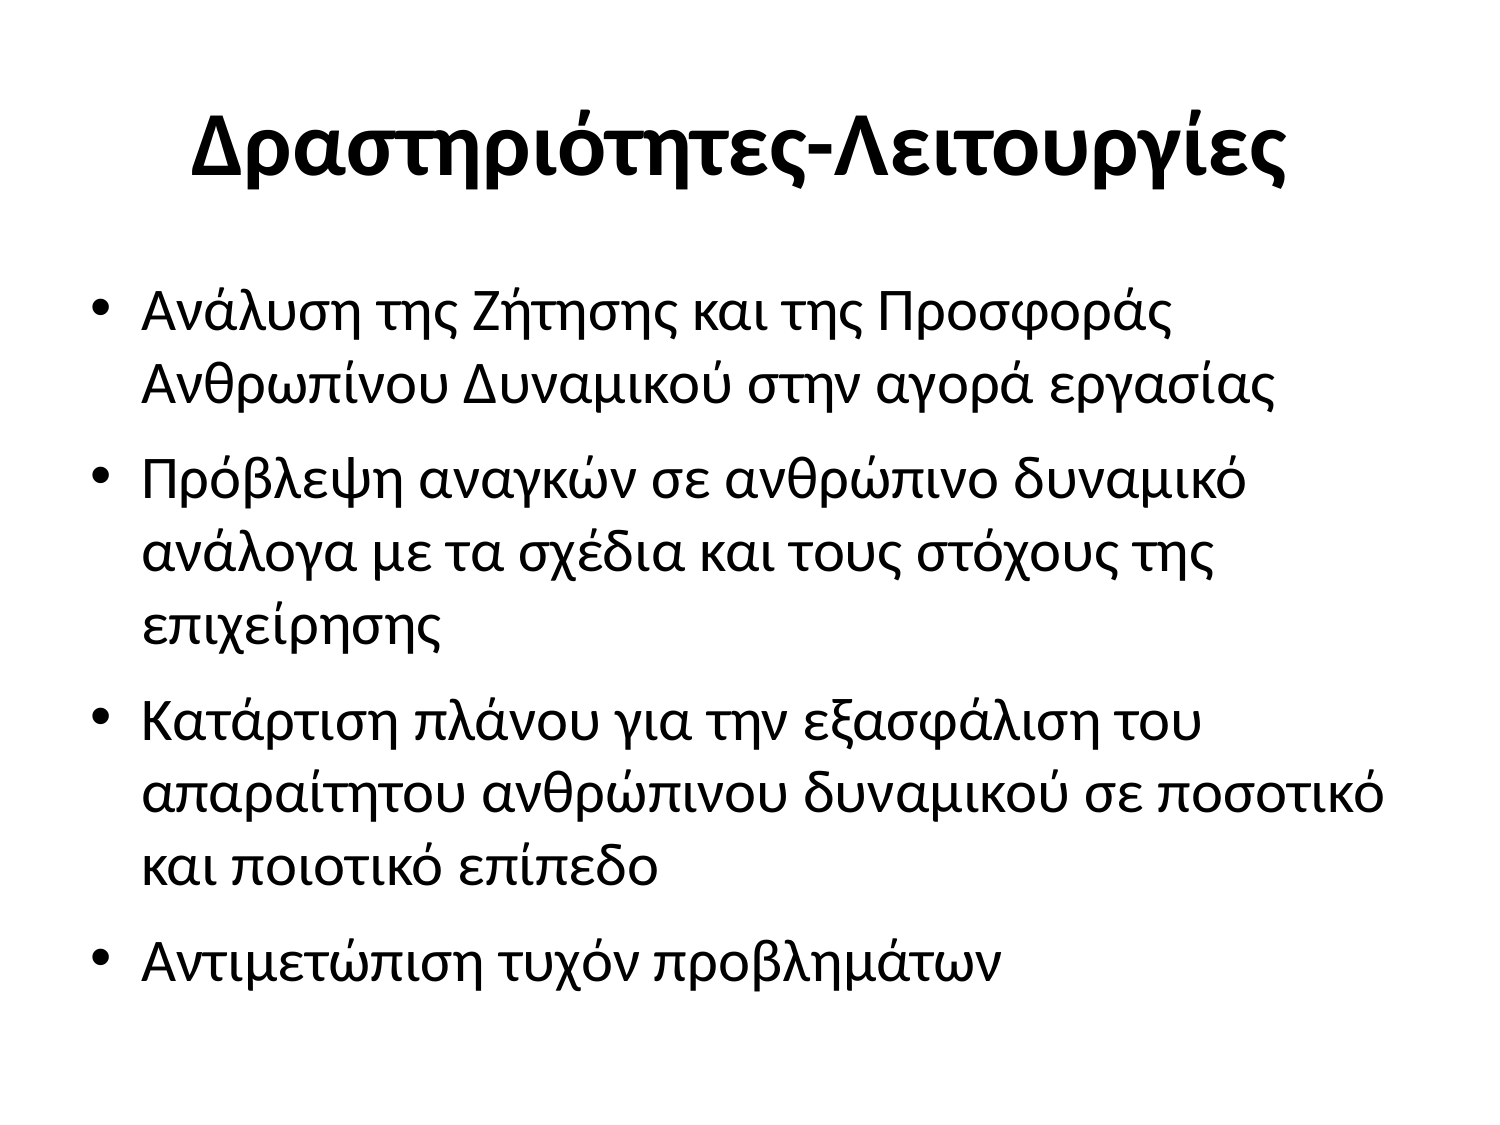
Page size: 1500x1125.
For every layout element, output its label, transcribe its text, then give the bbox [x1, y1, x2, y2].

title Δραστηριότητες-Λειτουργίες [75, 45, 1425, 233]
list Ανάλυση της Ζήτησης και της Προσφοράς Ανθρωπίνου Δυναμικού στην αγορά εργασίας Πρόβλεψη αναγκών σε ανθρώπινο δυναμικό ανάλογα με τα σχέδια και τους στόχους της επιχείρησης Κατάρτιση πλάνου για την εξασφάλιση του απαραίτητου ανθρώπινου δυναμικού σε ποσοτικό και ποιοτικό επίπεδο Αντιμετώπιση τυχόν προβλημάτων [75, 262, 1425, 1005]
